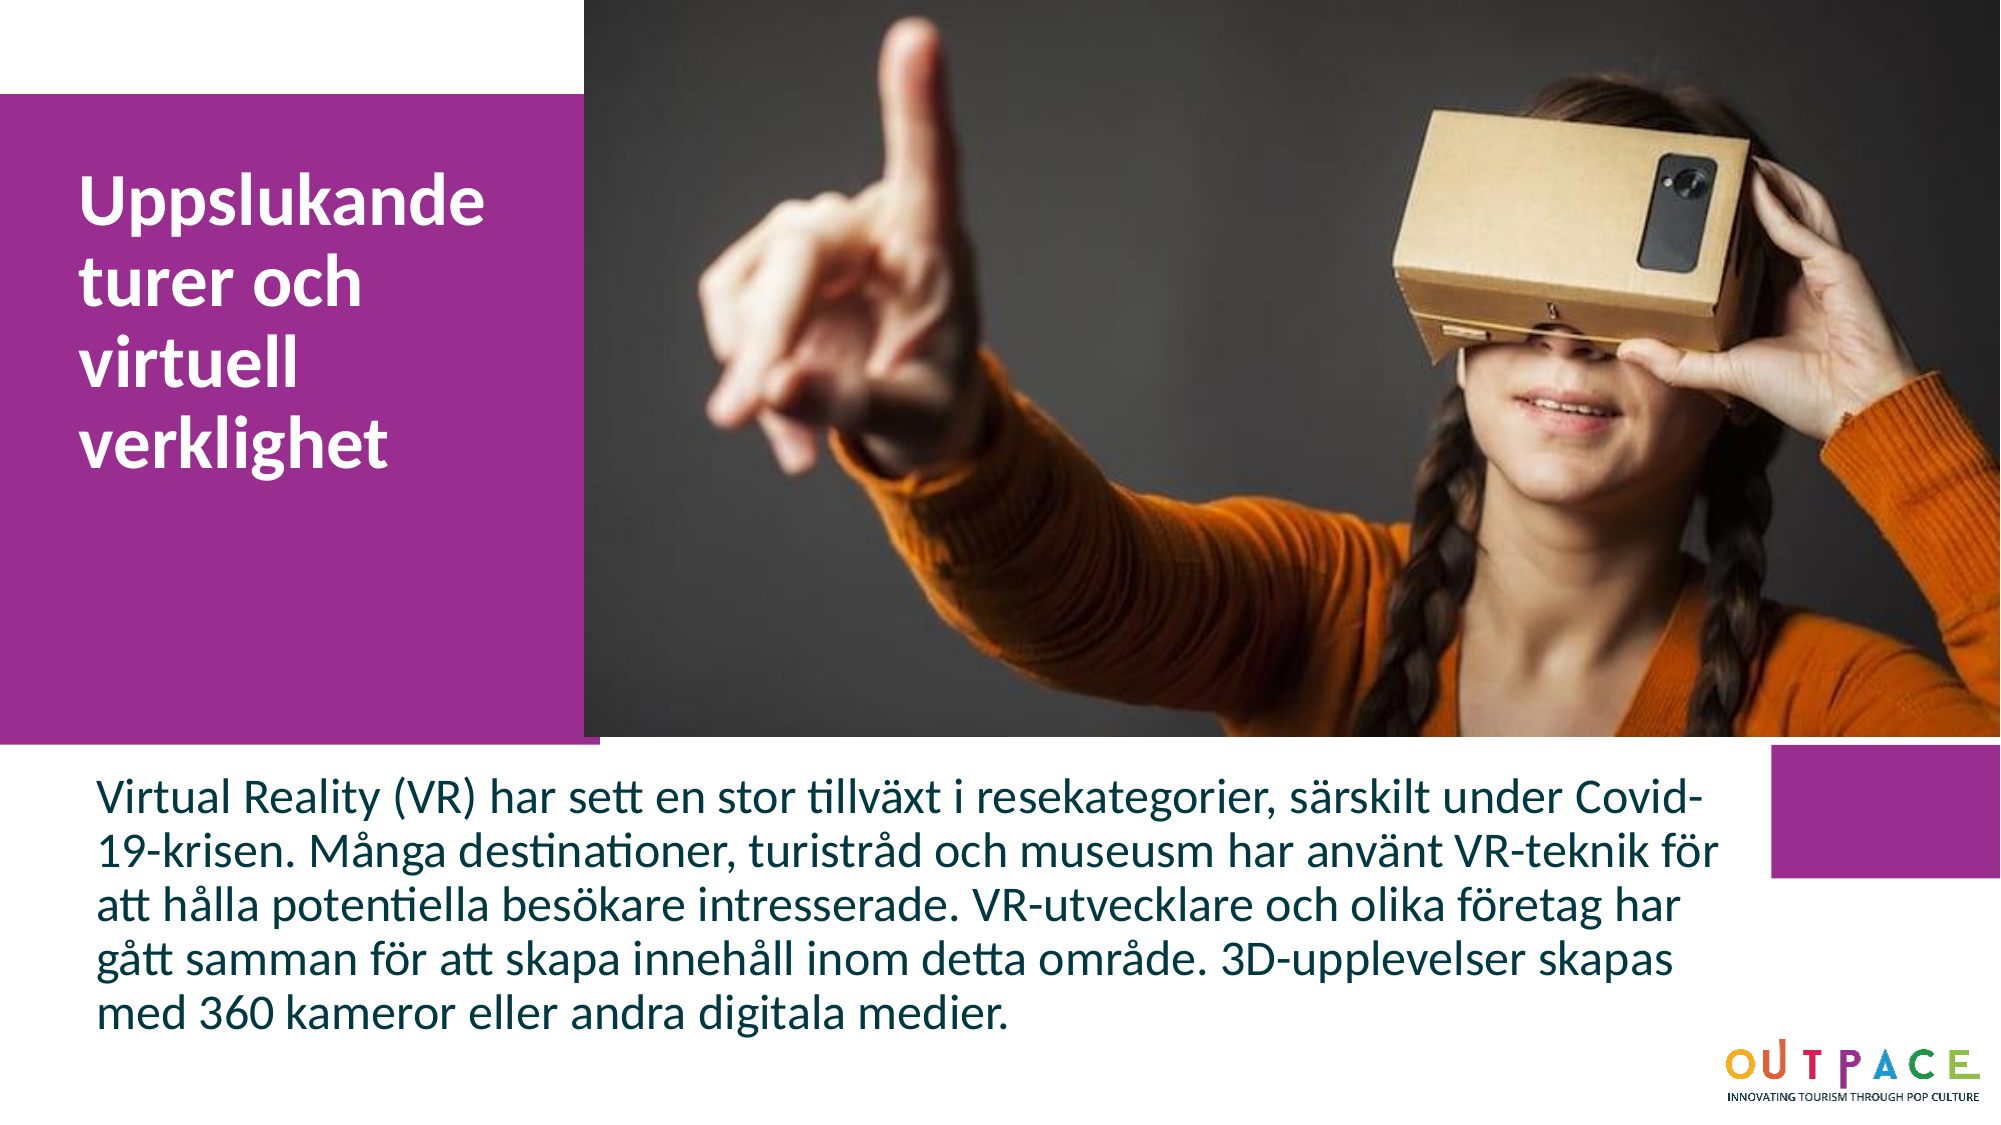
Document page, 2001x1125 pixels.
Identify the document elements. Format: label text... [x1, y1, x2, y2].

picture [584, 0, 2000, 737]
picture [1726, 1039, 1980, 1101]
list Virtual Reality (VR) har sett en stor tillväxt i resekategorier, särskilt under Covid-19-krisen. Många destinationer, turistråd och museusm har använt VR-teknik för att hålla potentiella besökare intresserade. VR-utvecklare och olika företag har gått samman för att skapa innehåll inom detta område. 3D-upplevelser skapas med 360 kameror eller andra digitala medier. [81, 763, 1758, 841]
list Uppslukande turer och virtuell verklighet [63, 153, 566, 695]
